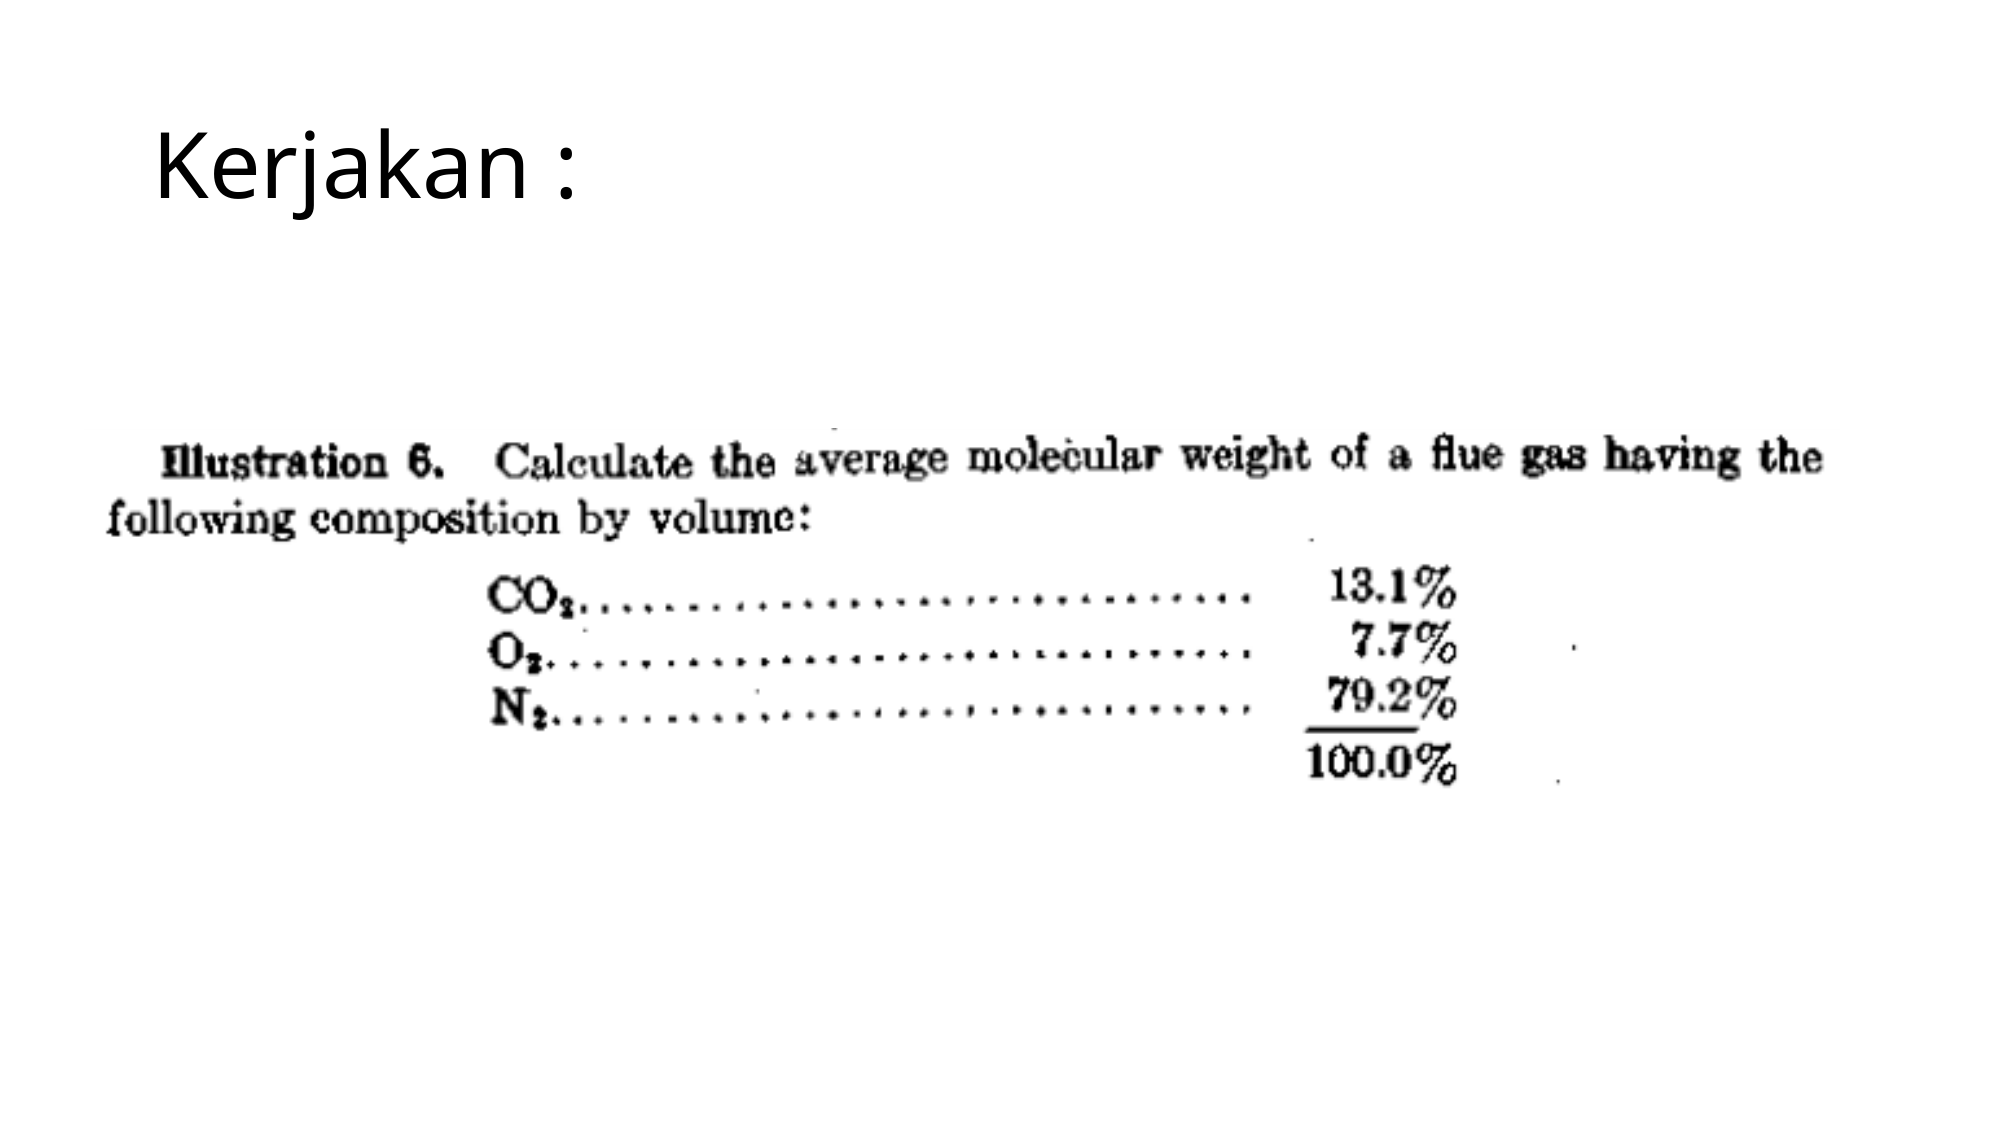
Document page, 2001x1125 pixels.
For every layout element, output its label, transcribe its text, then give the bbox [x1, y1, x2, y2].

title Kerjakan : [137, 59, 1863, 278]
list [84, 428, 1840, 804]
